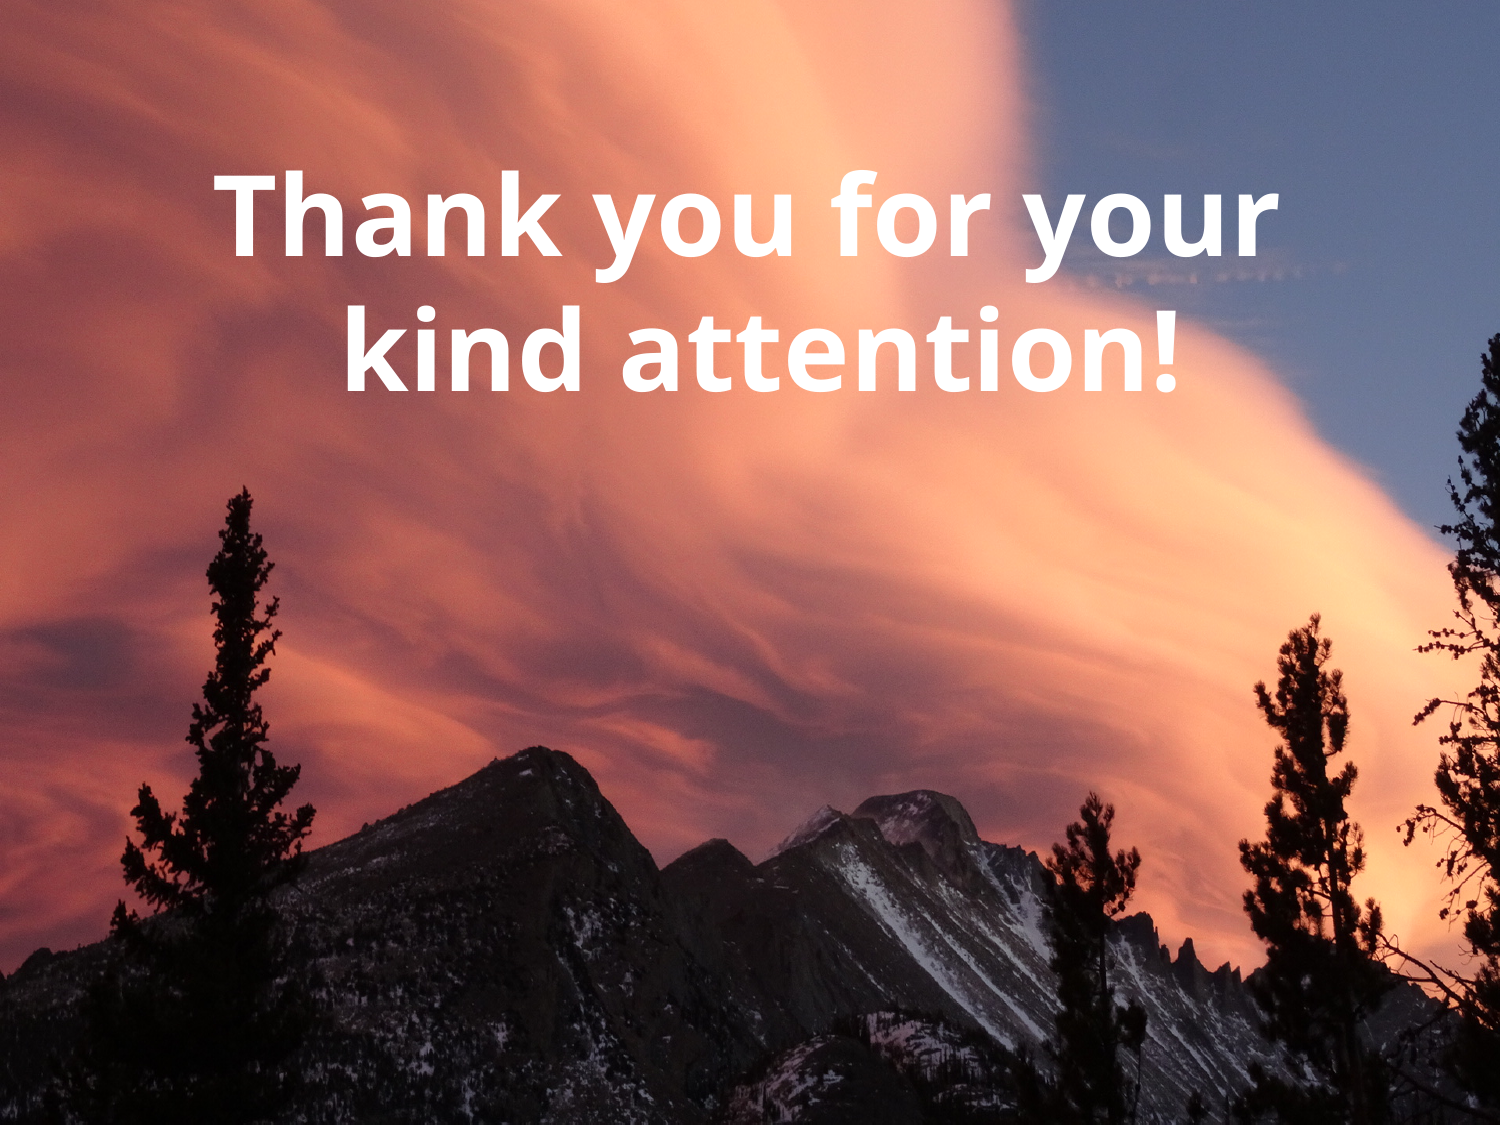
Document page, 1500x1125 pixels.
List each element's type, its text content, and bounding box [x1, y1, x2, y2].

text_box Thank you for your kind attention! [94, 136, 1430, 422]
picture [0, 0, 1500, 1125]
